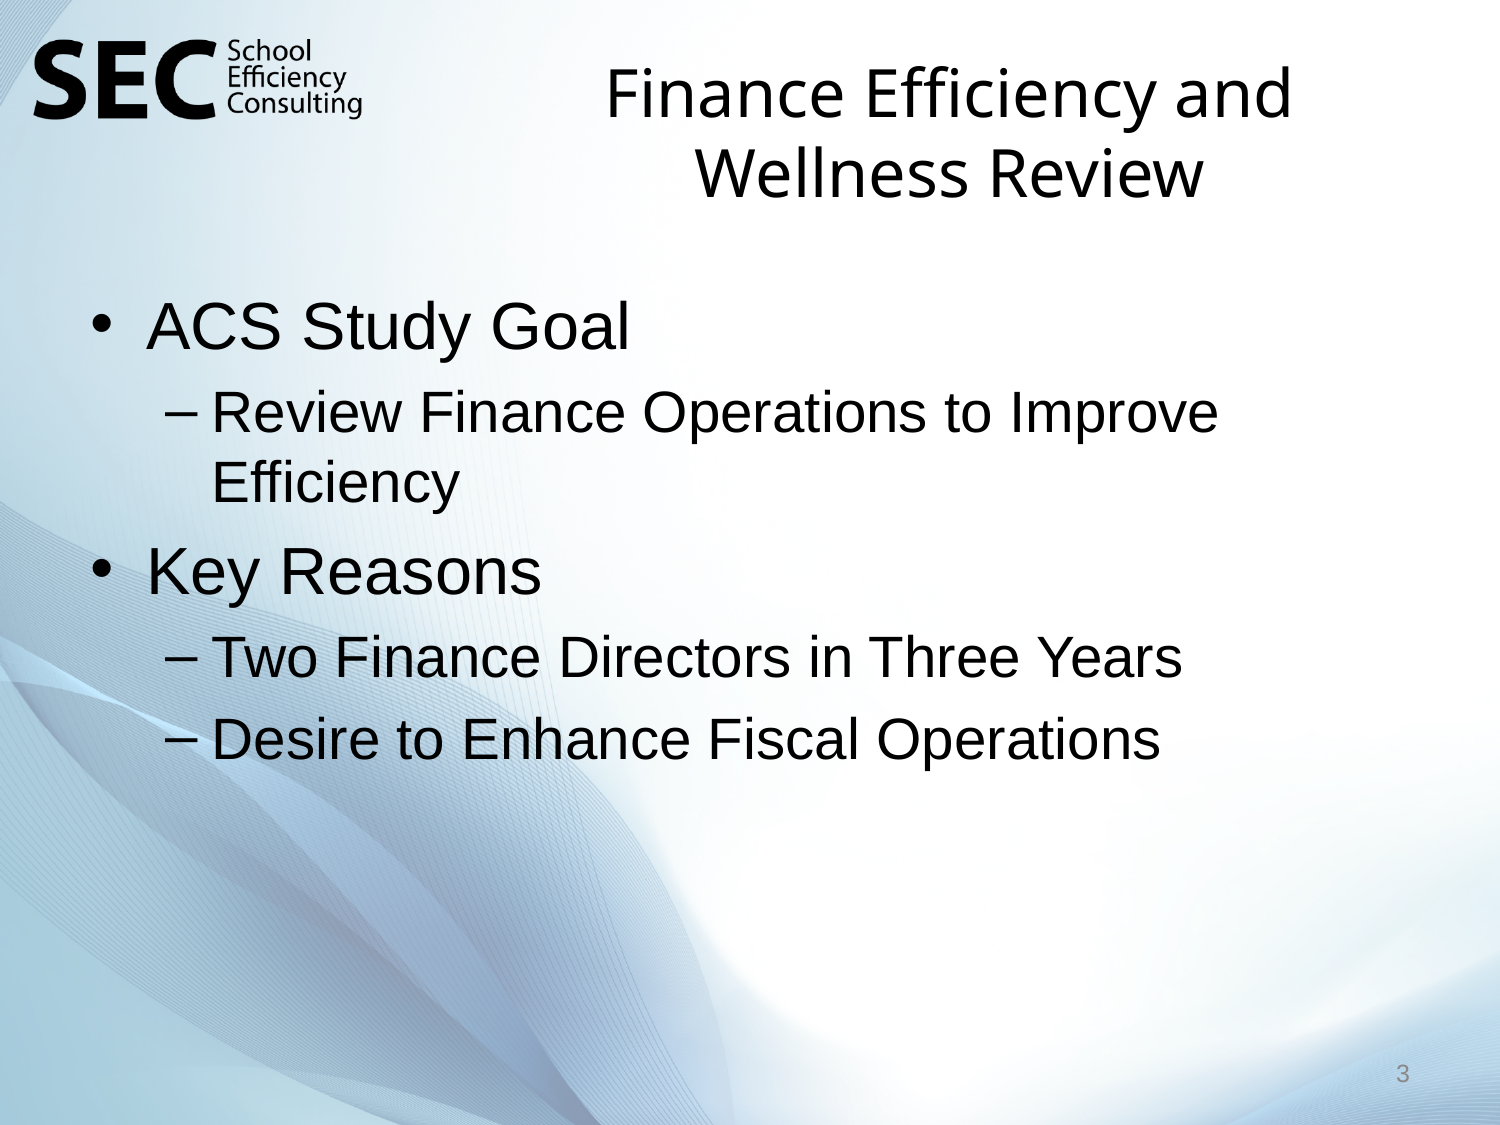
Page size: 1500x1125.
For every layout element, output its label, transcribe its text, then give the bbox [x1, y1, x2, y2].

title Finance Efficiency and Wellness Review [500, 50, 1400, 213]
list ACS Study Goal Review Finance Operations to Improve Efficiency Key Reasons Two Finance Directors in Three Years Desire to Enhance Fiscal Operations [75, 275, 1450, 1038]
picture [0, 0, 1500, 1125]
slide_number 3 [1074, 1042, 1425, 1103]
